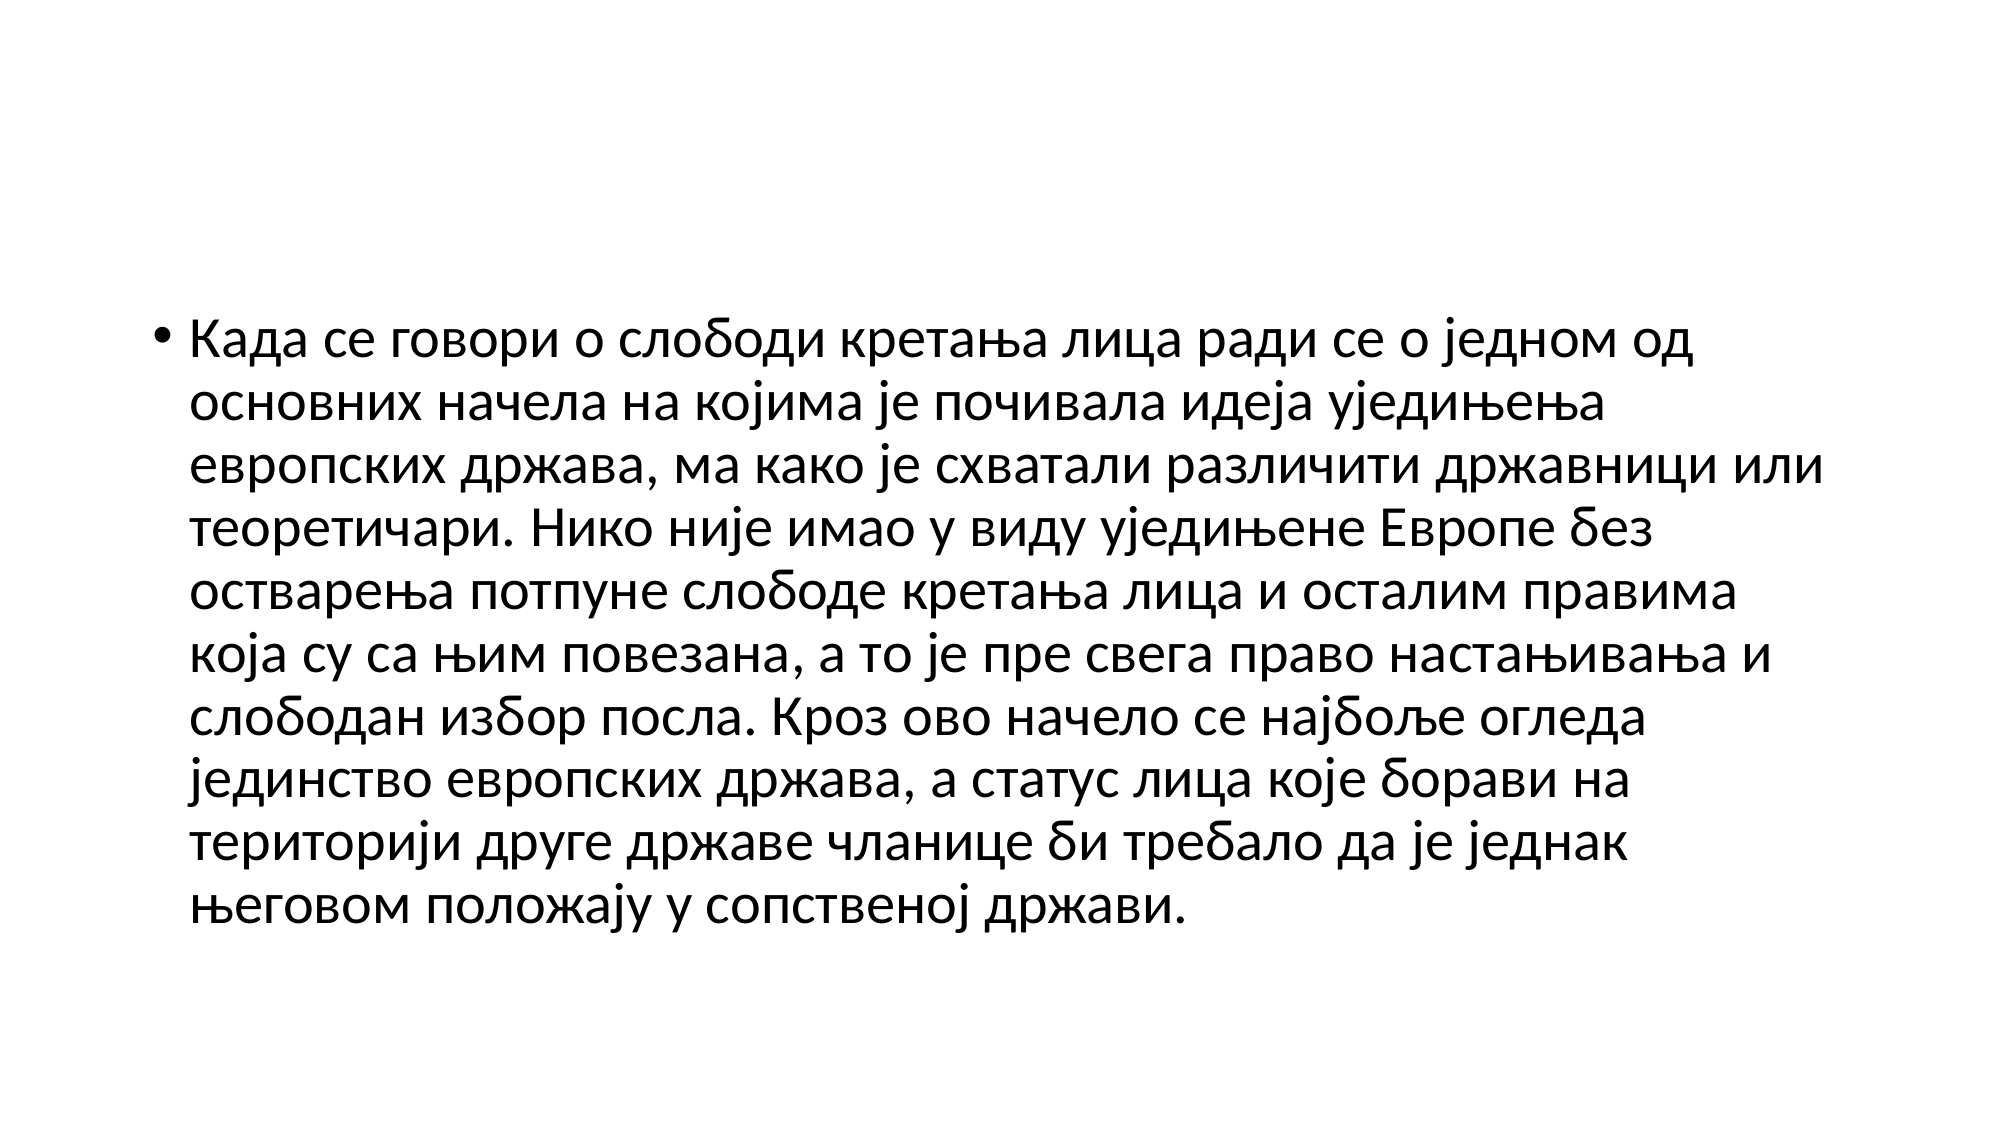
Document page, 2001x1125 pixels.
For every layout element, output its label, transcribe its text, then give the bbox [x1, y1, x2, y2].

list Када се говори о слободи кретања лица ради се о једном од основних начела на којима је почивала идеја уједињења европских држава, ма како је схватали различити државници или теоретичари. Нико није имао у виду уједињене Европе без остварења потпуне слободе кретања лица и осталим правима која су са њим повезана, а то је пре свега право настањивања и слободан избор посла. Кроз ово начело се најбоље огледа јединство европских држава, а статус лица које борави на територији друге државе чланице би требало да је једнак његовом положају у сопственој држави. [137, 299, 1863, 1014]
